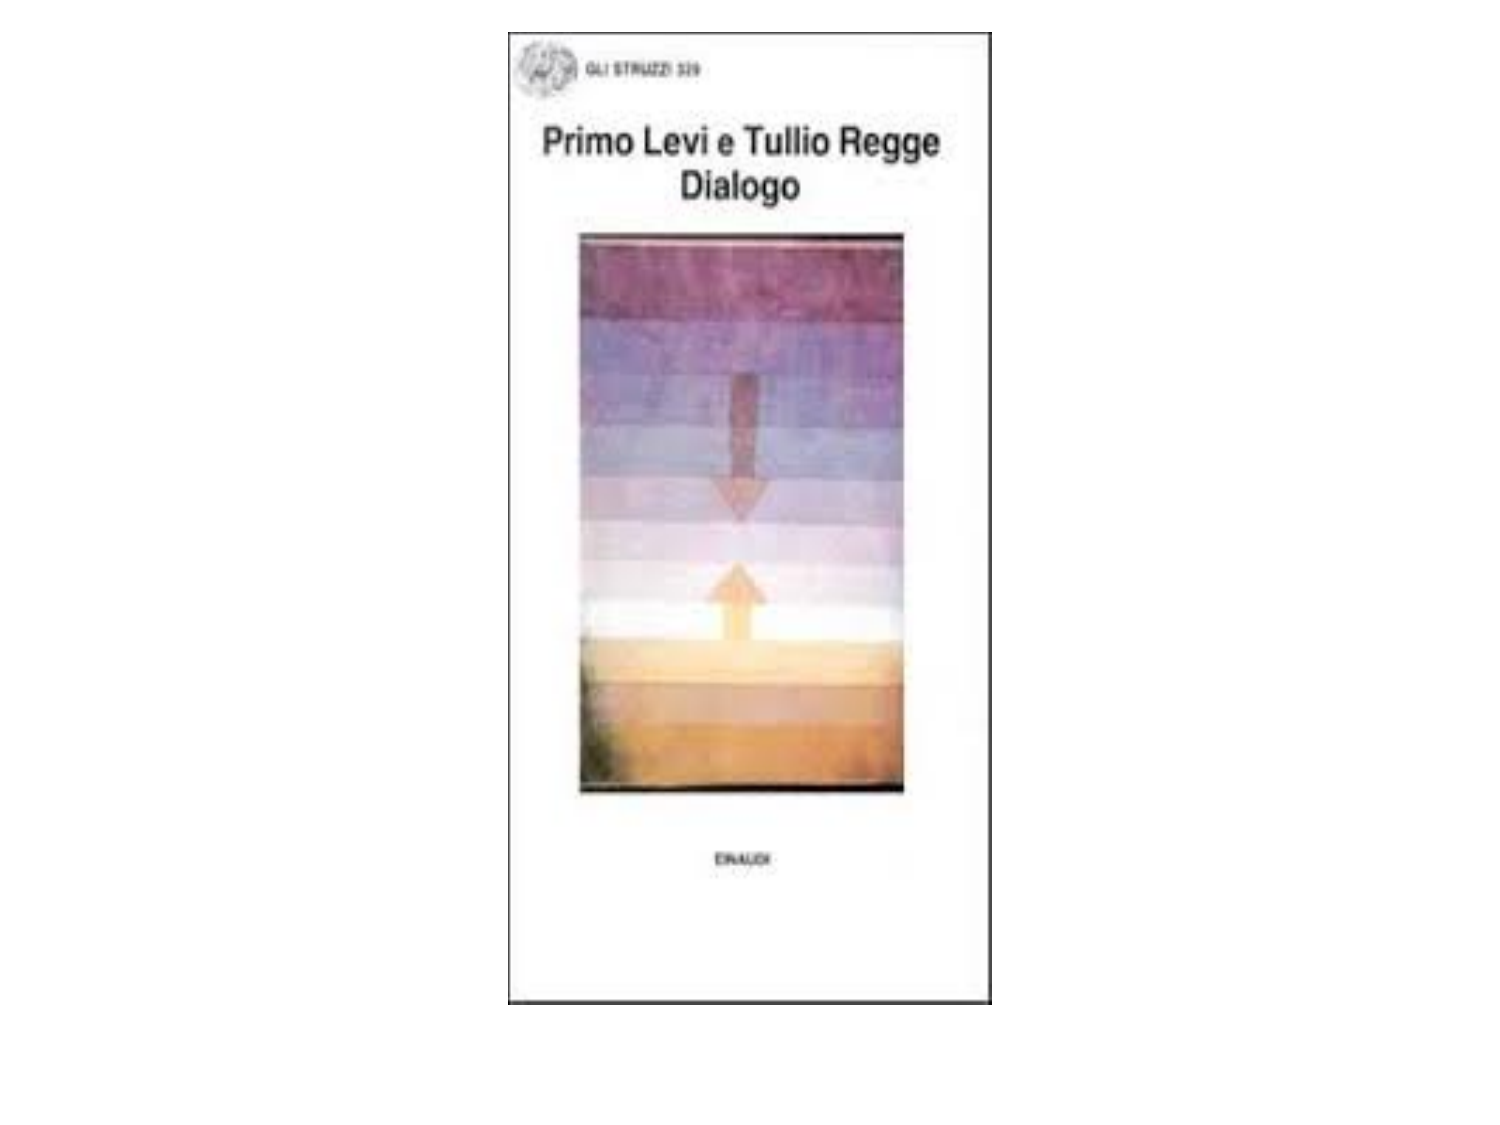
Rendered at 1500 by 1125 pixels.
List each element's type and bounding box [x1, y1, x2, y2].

list [0, 32, 1500, 1006]
